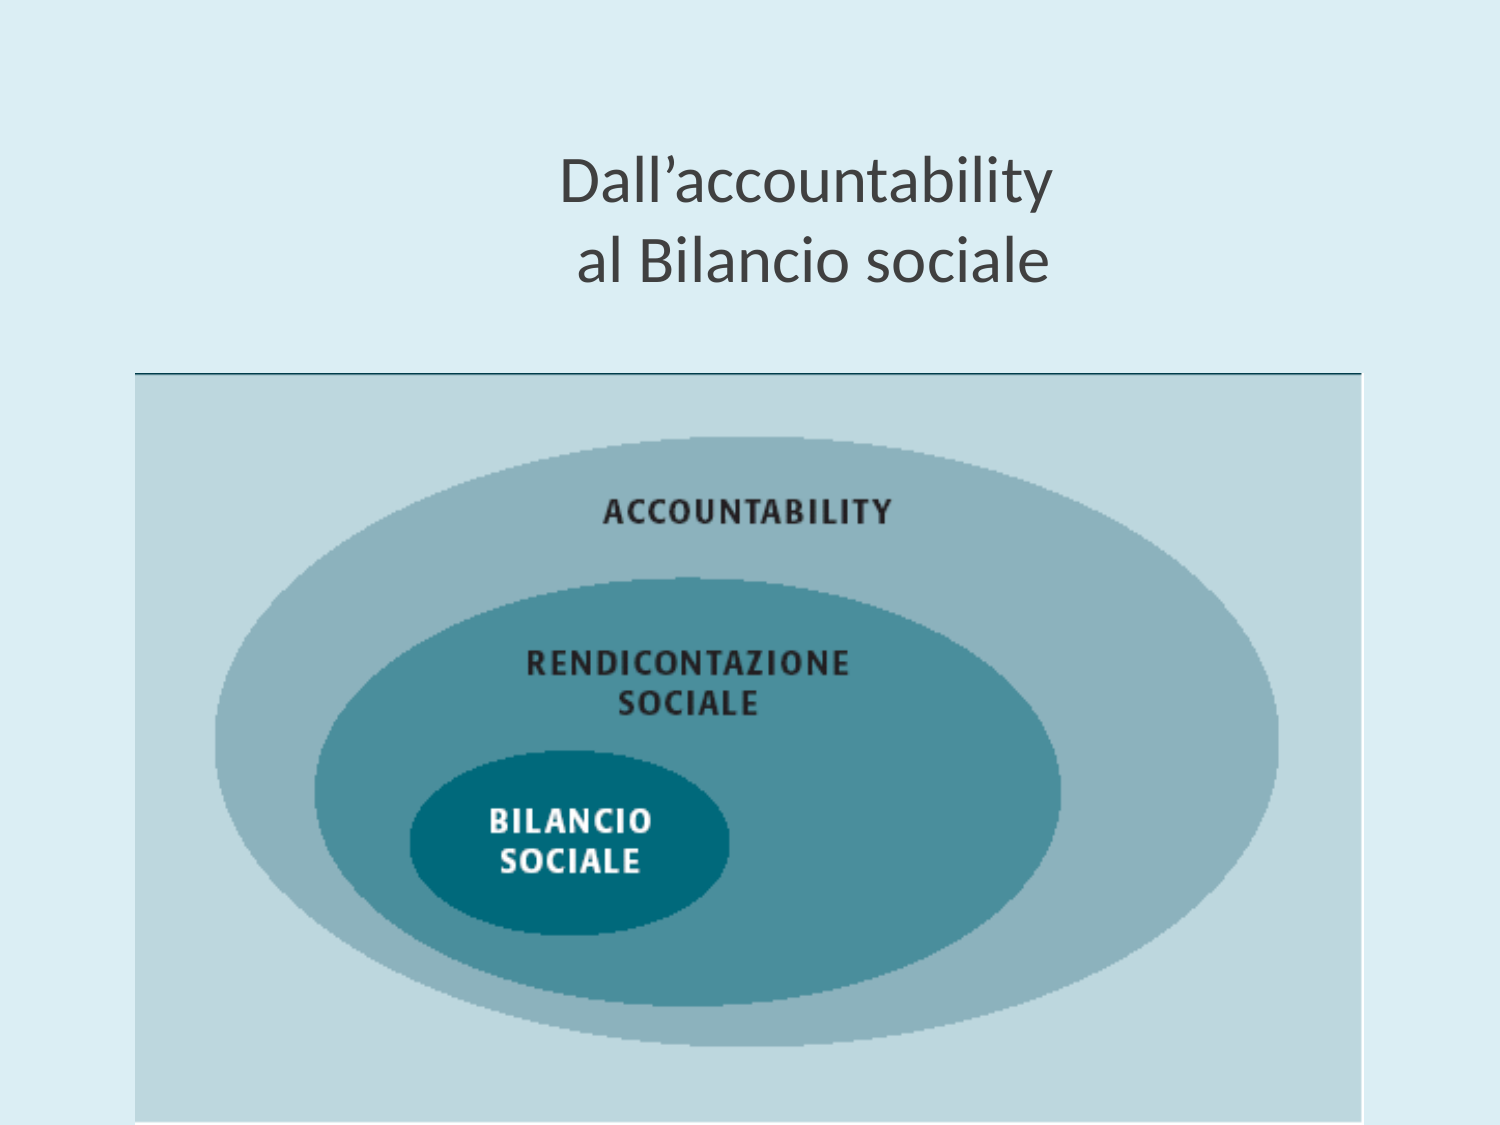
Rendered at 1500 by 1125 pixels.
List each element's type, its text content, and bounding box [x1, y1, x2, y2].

title Dall’accountability al Bilancio sociale [127, 125, 1500, 306]
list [135, 373, 1365, 1125]
